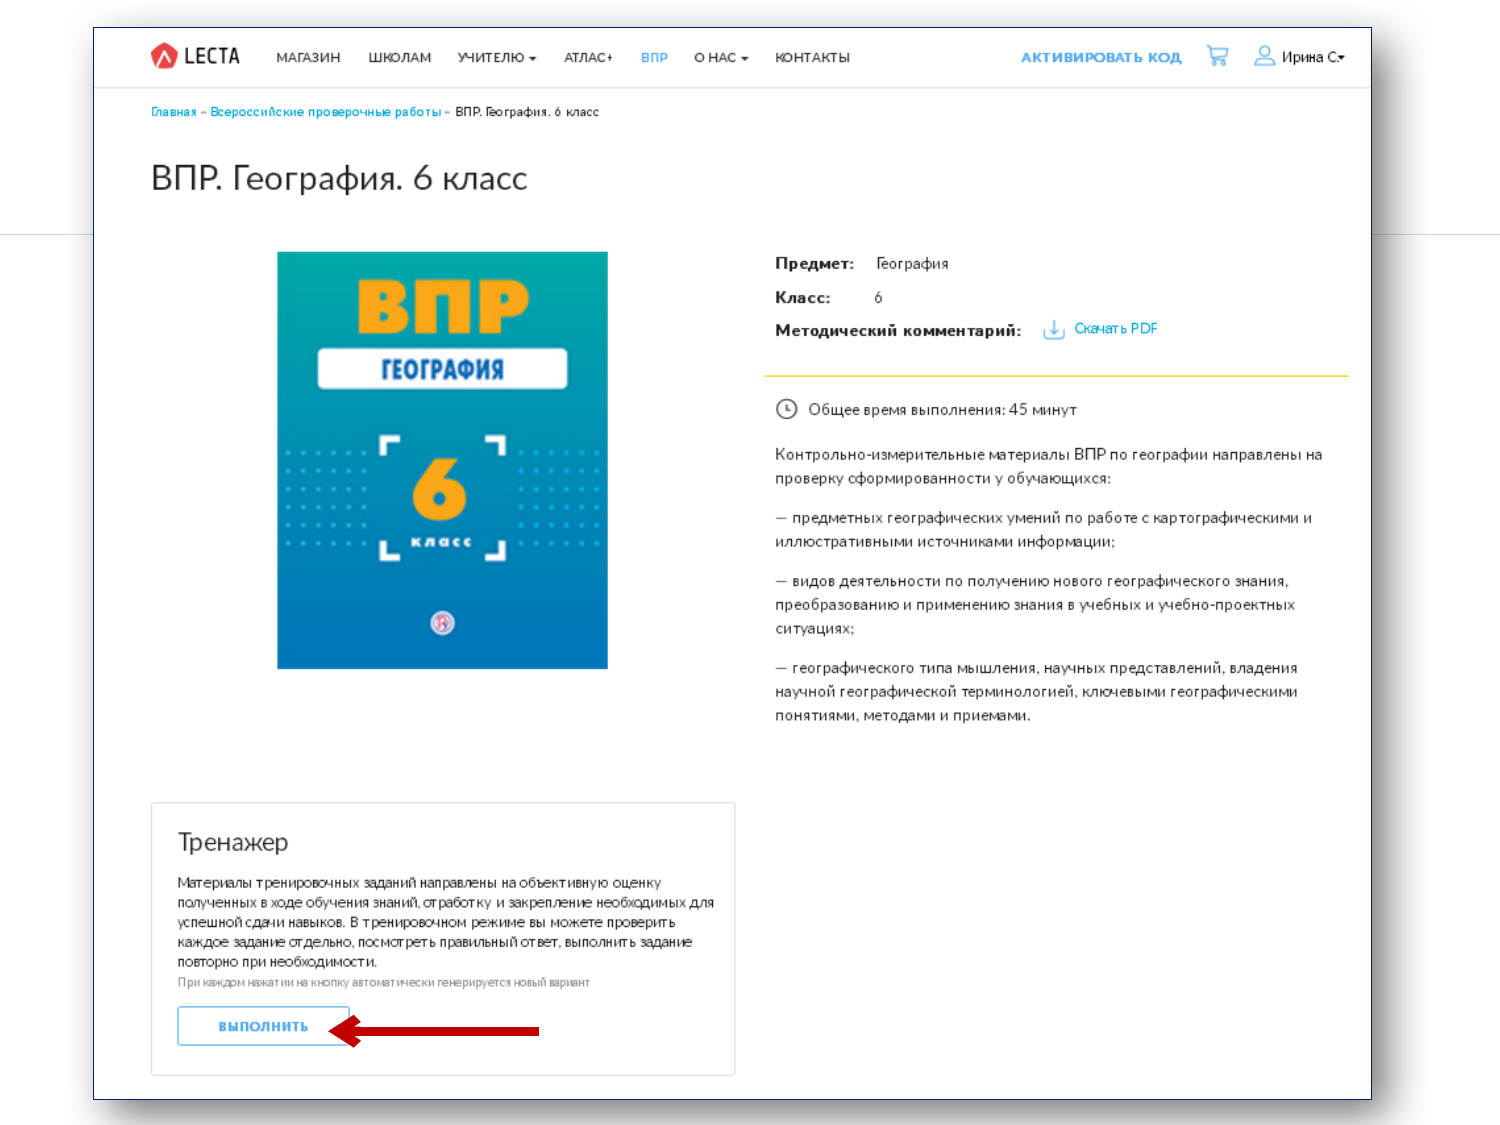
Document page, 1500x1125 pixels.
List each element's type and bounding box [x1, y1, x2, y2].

list [93, 27, 1372, 1100]
